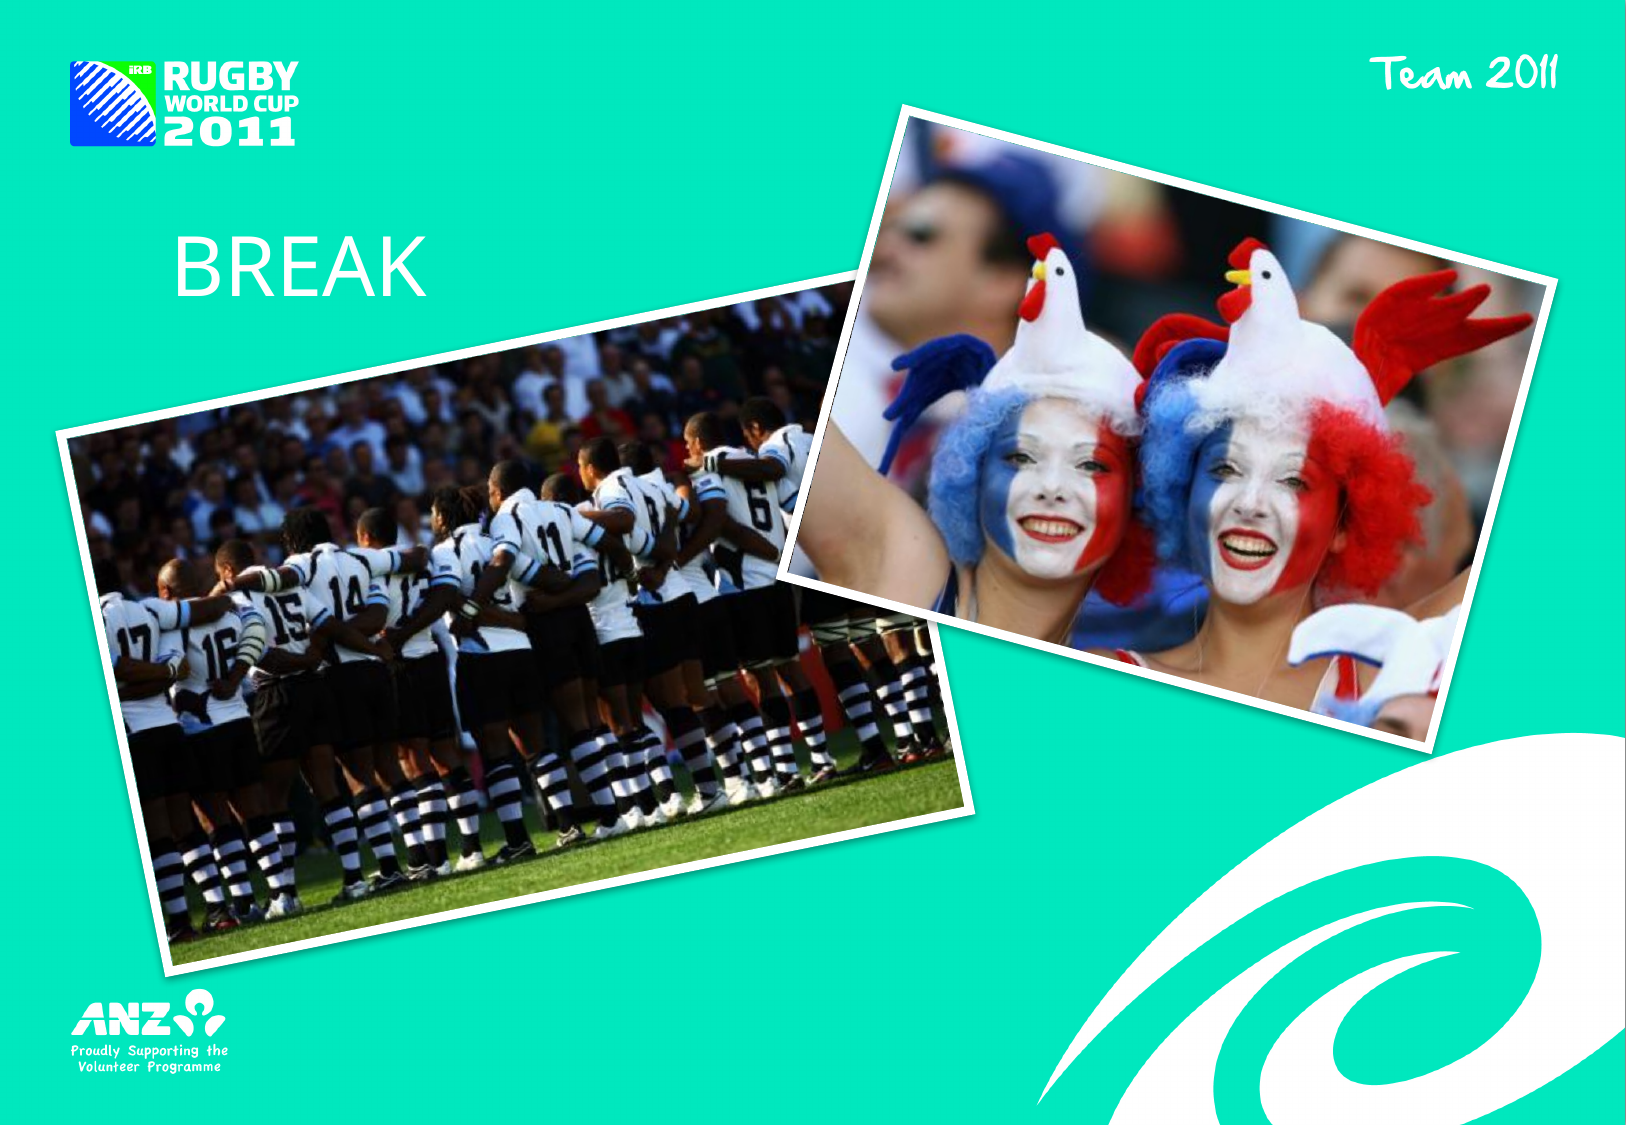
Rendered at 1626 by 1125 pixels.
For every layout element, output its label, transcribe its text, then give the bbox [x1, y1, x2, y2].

picture [0, 0, 1625, 1125]
title BREAK [155, 199, 831, 328]
